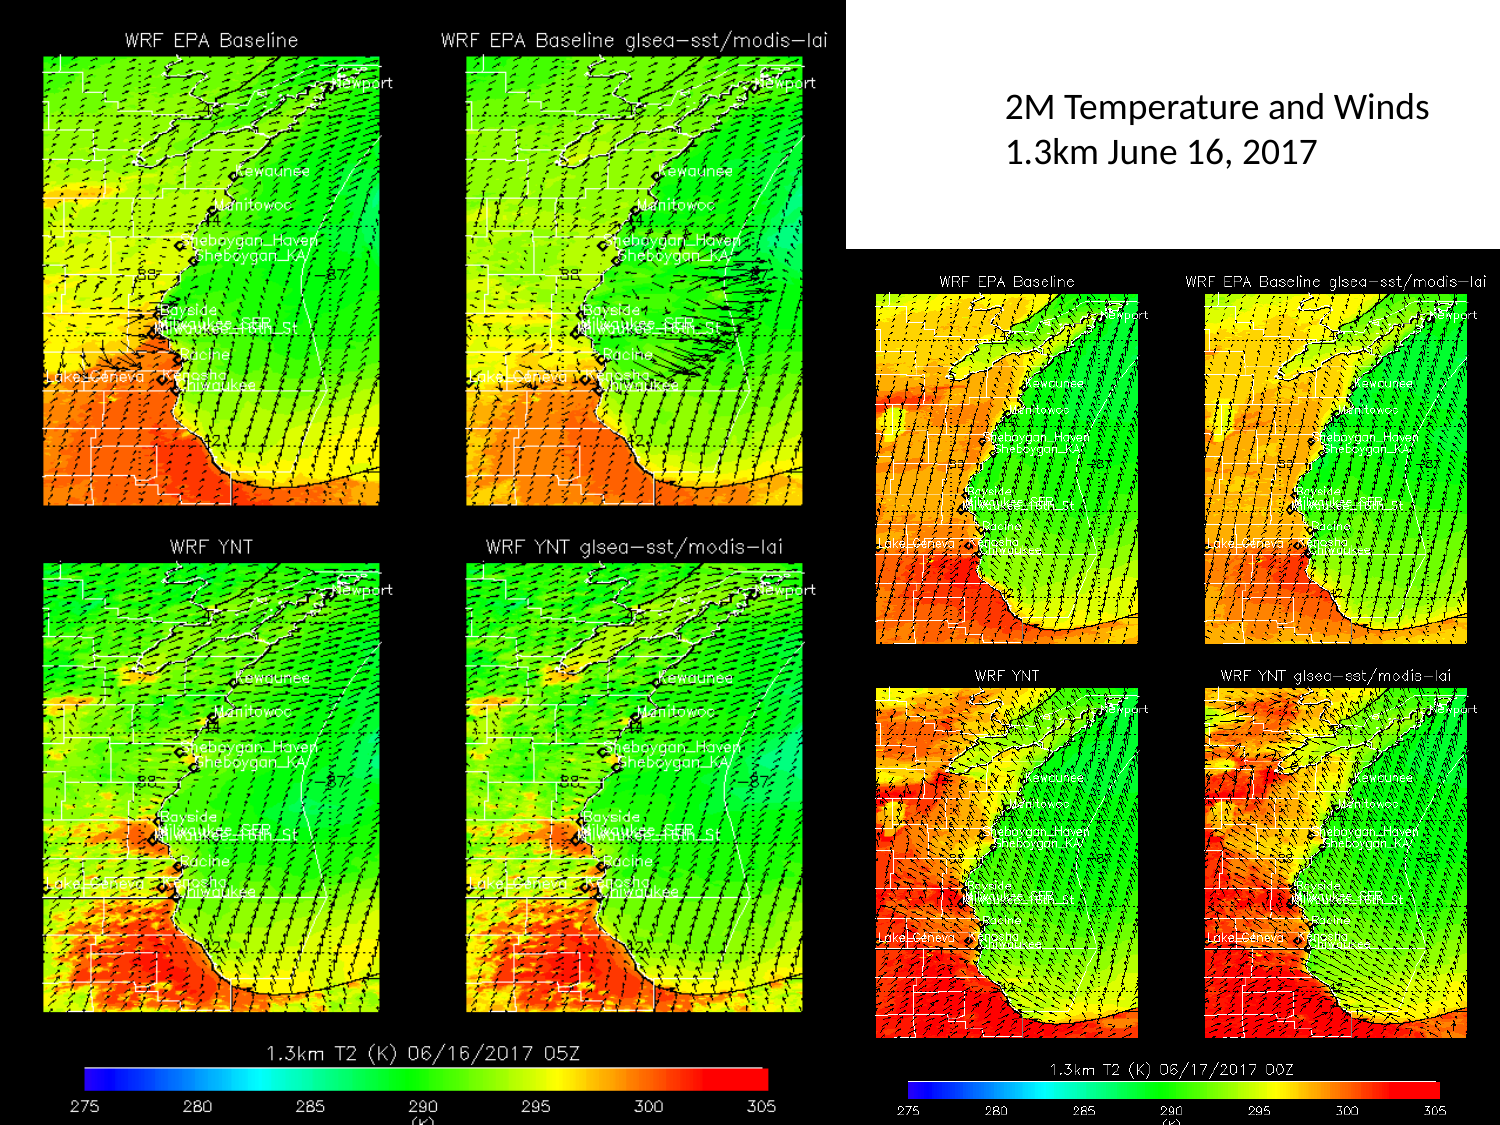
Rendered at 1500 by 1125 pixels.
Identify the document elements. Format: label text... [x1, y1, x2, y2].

picture [0, 0, 1500, 1125]
text_box 2M Temperature and Winds 1.3km June 16, 2017 [990, 74, 1446, 180]
